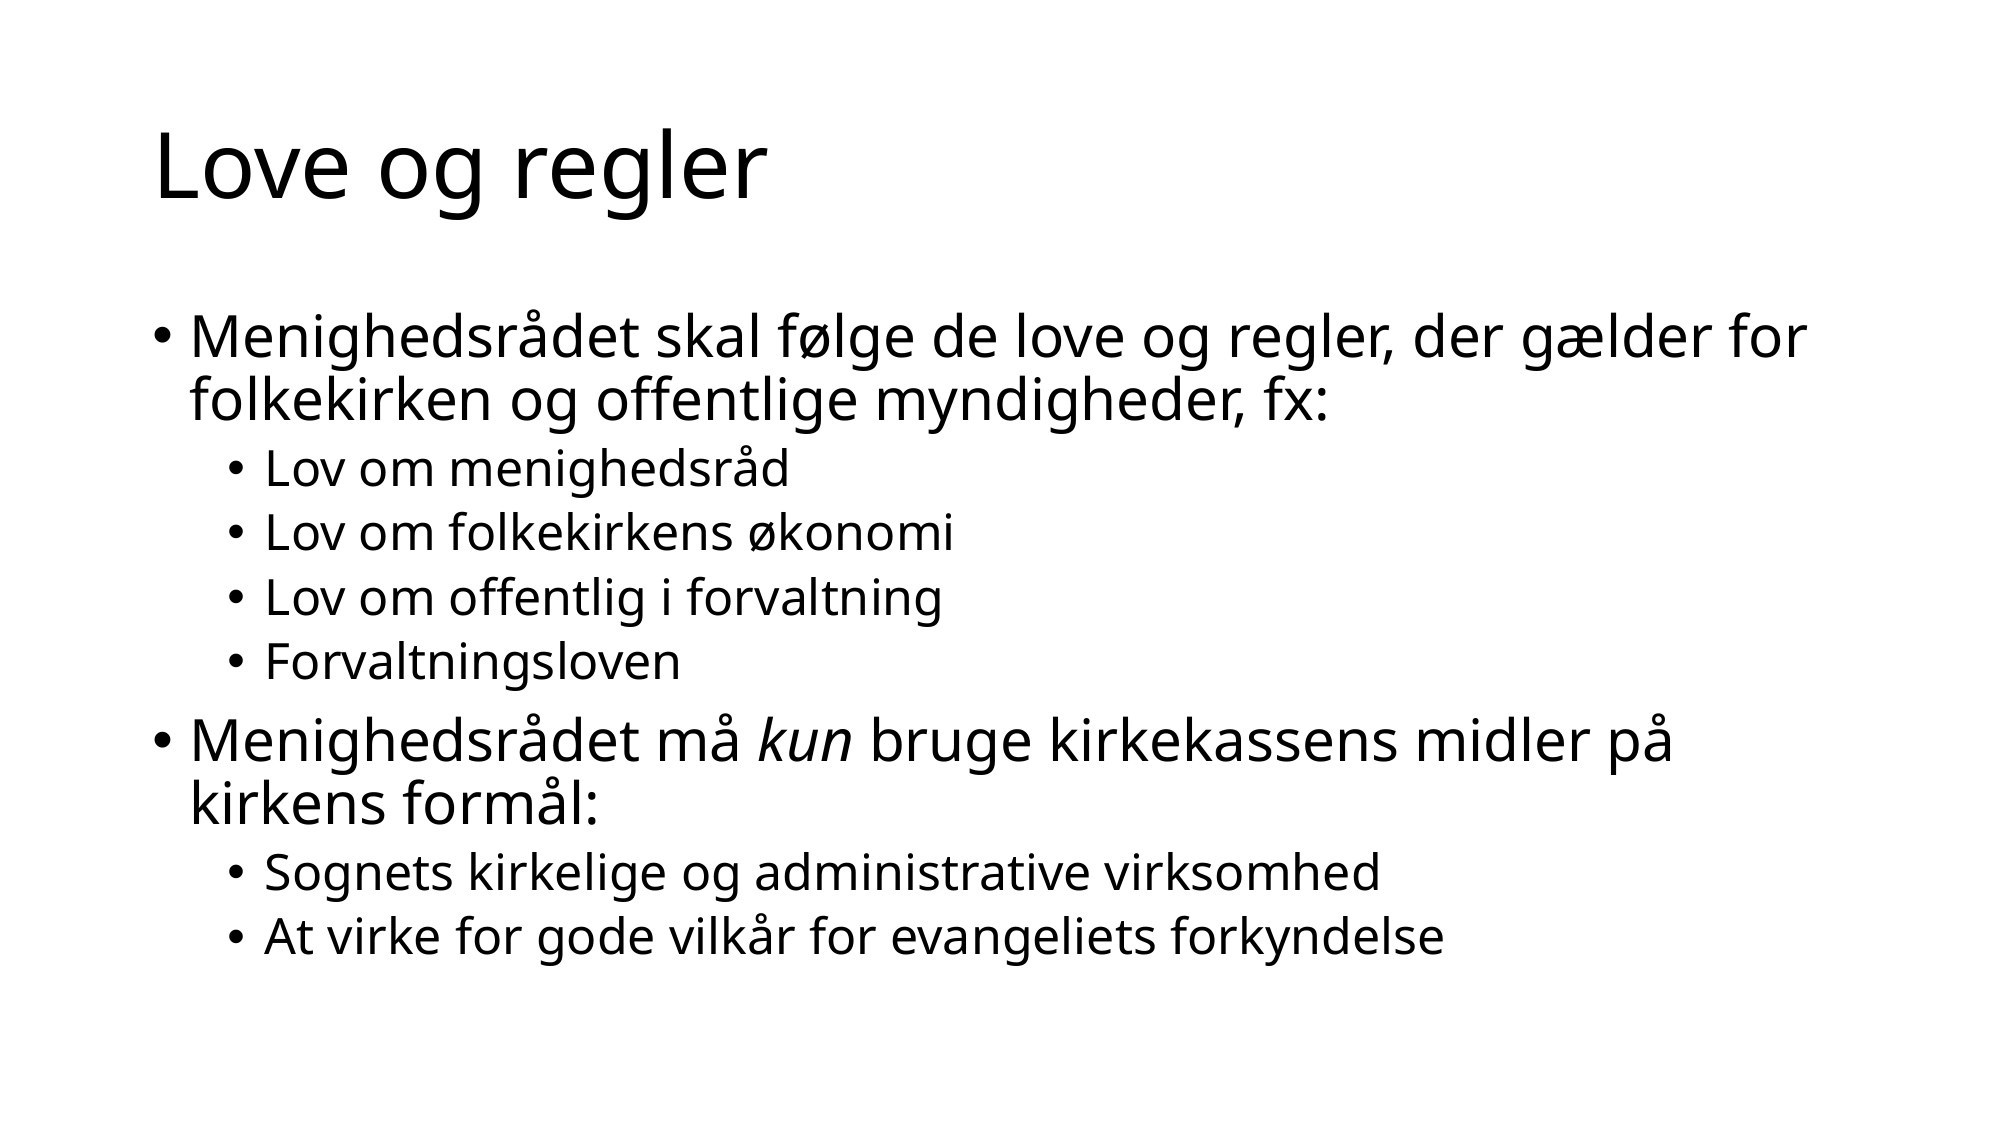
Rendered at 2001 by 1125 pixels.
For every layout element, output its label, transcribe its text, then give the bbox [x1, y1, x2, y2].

list Menighedsrådet skal følge de love og regler, der gælder for folkekirken og offentlige myndigheder, fx: Lov om menighedsråd Lov om folkekirkens økonomi Lov om offentlig i forvaltning Forvaltningsloven Menighedsrådet må kun bruge kirkekassens midler på kirkens formål: Sognets kirkelige og administrative virksomhed At virke for gode vilkår for evangeliets forkyndelse [137, 299, 1863, 1014]
title Love og regler [137, 59, 1863, 278]
